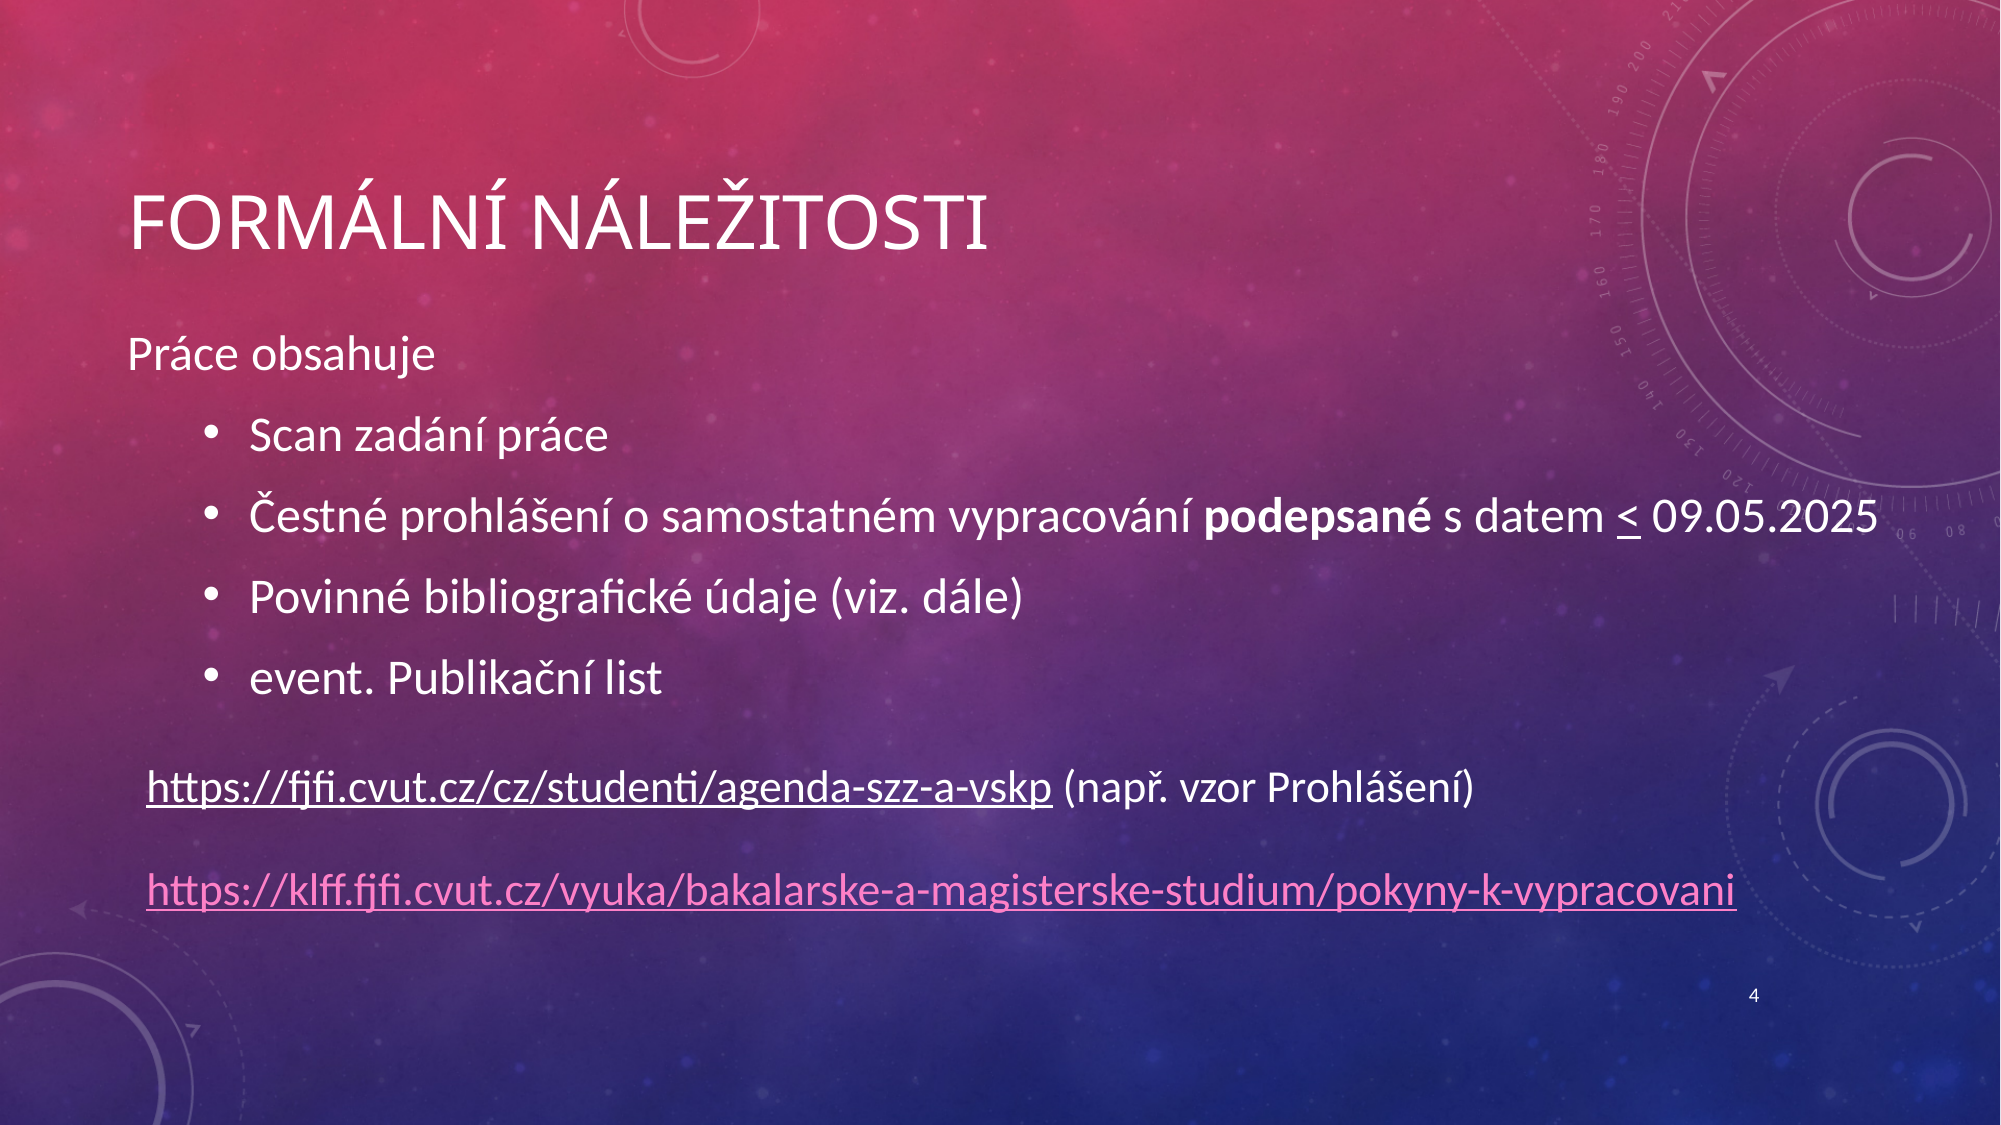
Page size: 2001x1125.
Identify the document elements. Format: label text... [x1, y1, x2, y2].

list Práce obsahuje Scan zadání práce Čestné prohlášení o samostatném vypracování podepsané s datem < 09.05.2025 Povinné bibliografické údaje (viz. dále) event. Publikační list https://fjfi.cvut.cz/cz/studenti/agenda-szz-a-vskp (např. vzor Prohlášení) https://klff.fjfi.cvut.cz/vyuka/bakalarske-a-magisterske-studium/pokyny-k-vypracovani [112, 313, 1989, 1025]
picture [0, 0, 2001, 1125]
slide_number 4 [1684, 963, 1775, 1025]
title Formální náležitosti [112, 99, 1775, 313]
